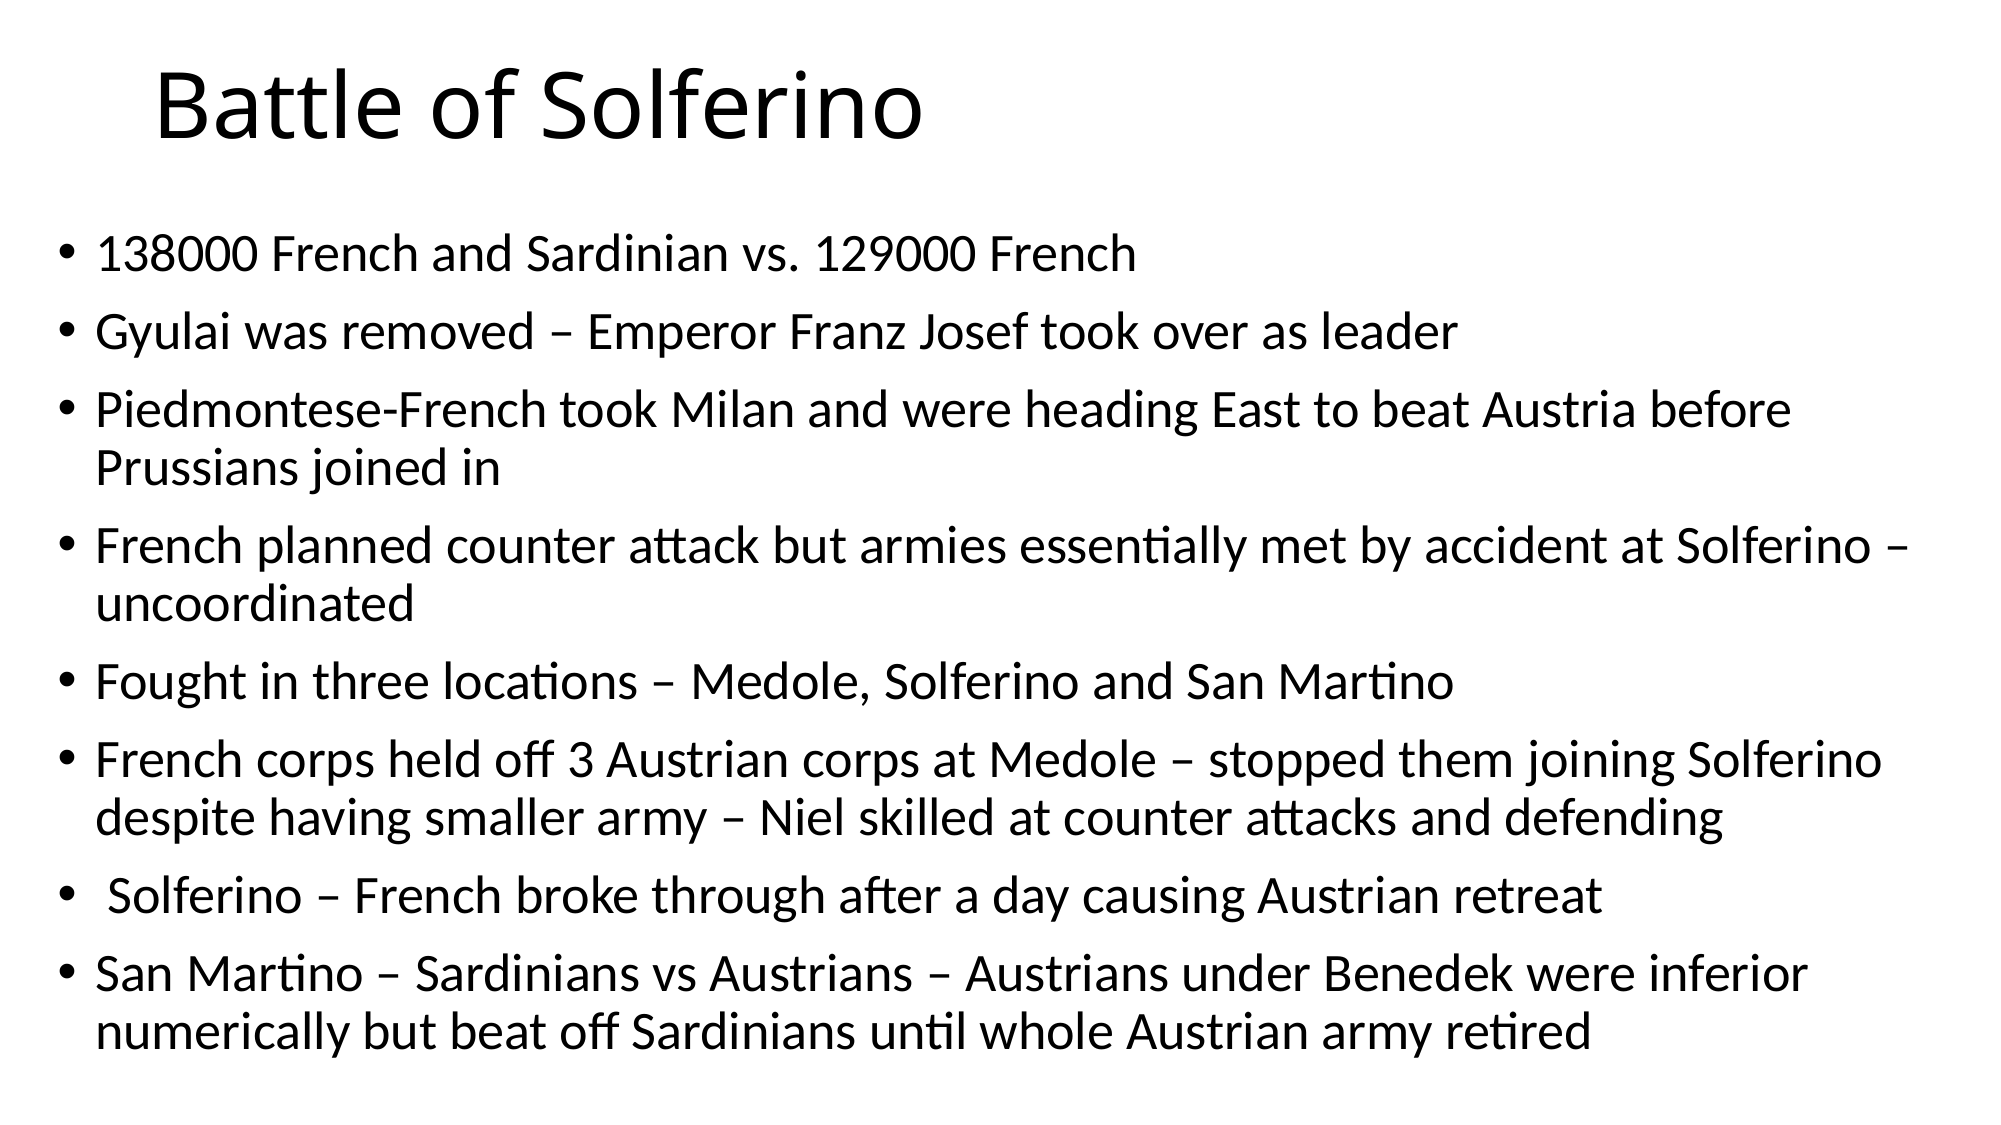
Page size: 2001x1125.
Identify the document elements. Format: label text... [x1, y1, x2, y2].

list 138000 French and Sardinian vs. 129000 French Gyulai was removed – Emperor Franz Josef took over as leader Piedmontese-French took Milan and were heading East to beat Austria before Prussians joined in French planned counter attack but armies essentially met by accident at Solferino – uncoordinated Fought in three locations – Medole, Solferino and San Martino French corps held off 3 Austrian corps at Medole – stopped them joining Solferino despite having smaller army – Niel skilled at counter attacks and defending Solferino – French broke through after a day causing Austrian retreat San Martino – Sardinians vs Austrians – Austrians under Benedek were inferior numerically but beat off Sardinians until whole Austrian army retired [42, 217, 2000, 1074]
title Battle of Solferino [137, 0, 1863, 217]
